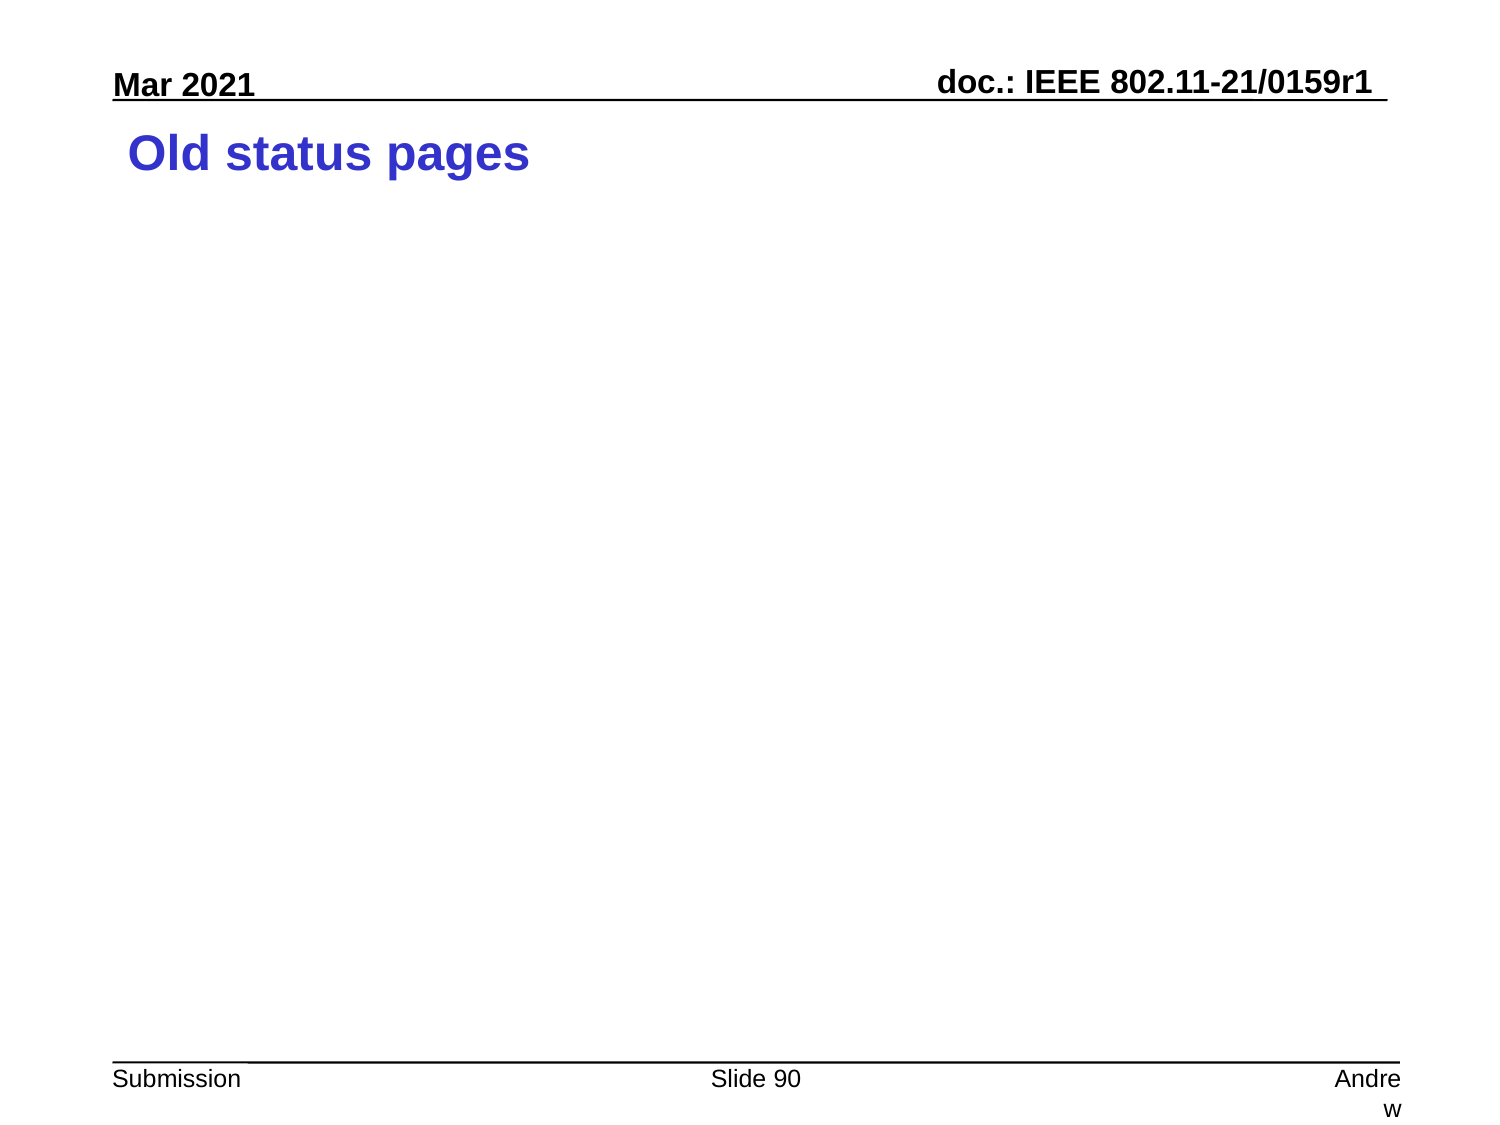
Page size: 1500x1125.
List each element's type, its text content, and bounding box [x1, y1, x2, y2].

slide_number Slide 90 [709, 1061, 803, 1093]
title Old status pages [112, 112, 1388, 288]
footer Andrew Myles, Cisco [1320, 1061, 1402, 1093]
